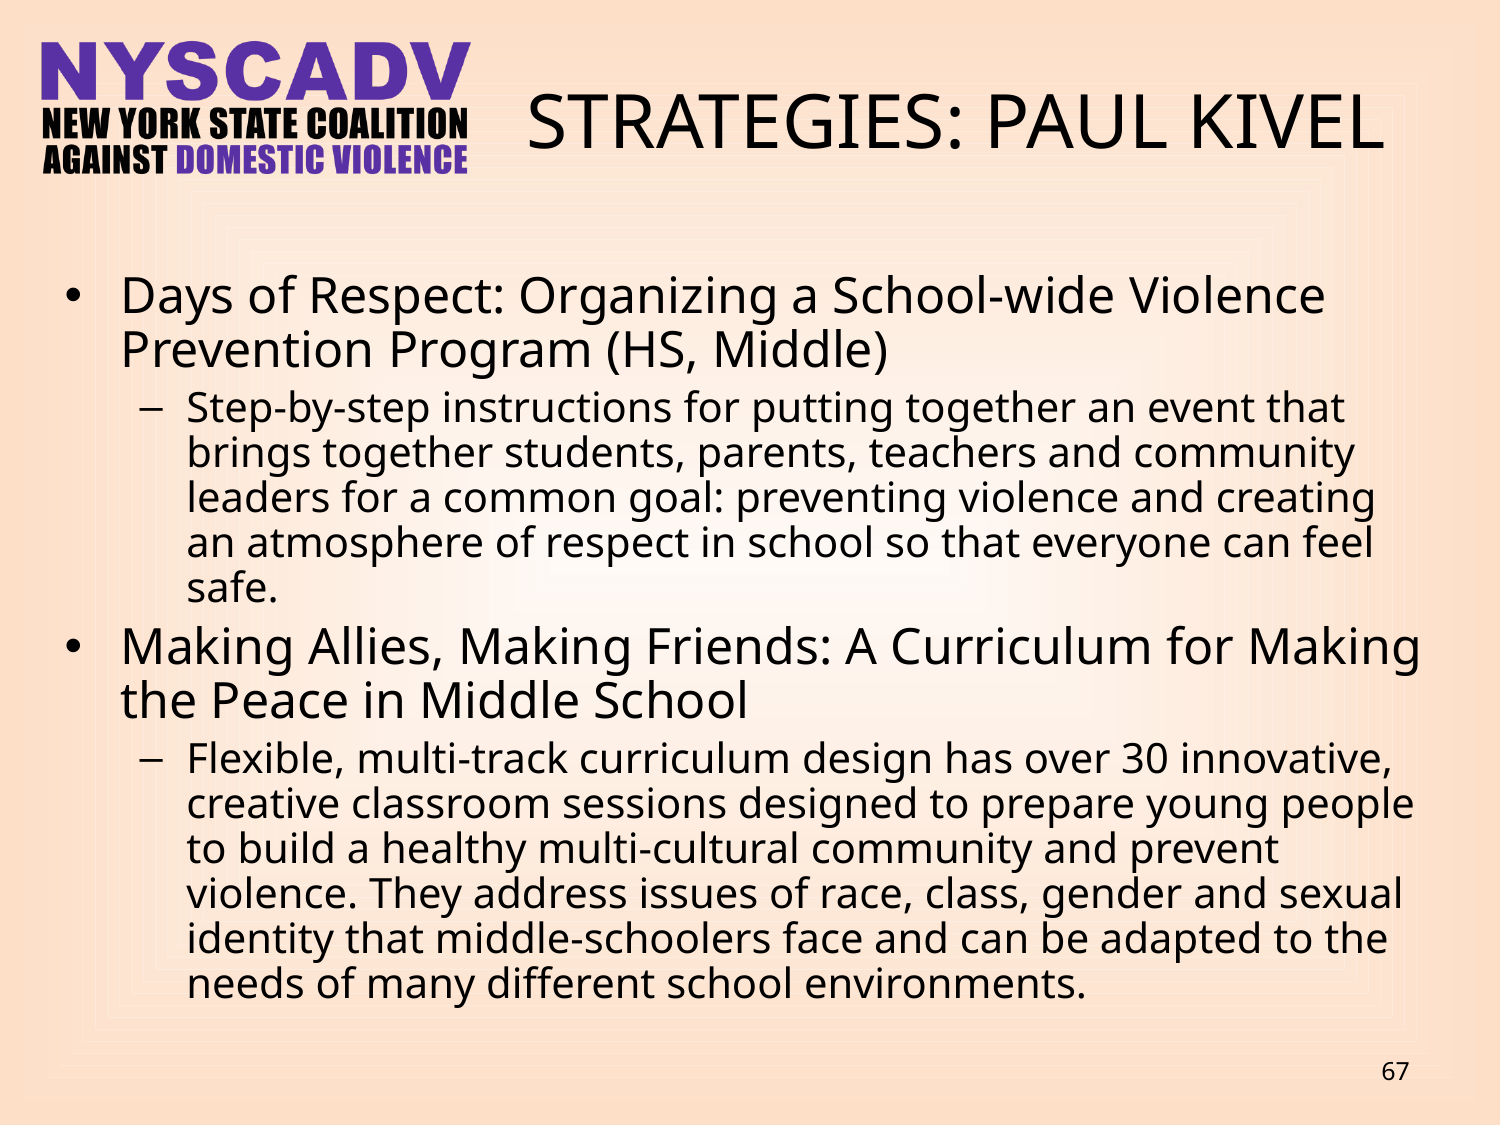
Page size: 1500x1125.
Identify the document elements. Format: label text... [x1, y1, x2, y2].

slide_number 67 [1074, 1050, 1425, 1103]
list Days of Respect: Organizing a School-wide Violence Prevention Program (HS, Middle) Step-by-step instructions for putting together an event that brings together students, parents, teachers and community leaders for a common goal: preventing violence and creating an atmosphere of respect in school so that everyone can feel safe. Making Allies, Making Friends: A Curriculum for Making the Peace in Middle School Flexible, multi-track curriculum design has over 30 innovative, creative classroom sessions designed to prepare young people to build a healthy multi-cultural community and prevent violence. They address issues of race, class, gender and sexual identity that middle-schoolers face and can be adapted to the needs of many different school environments. [49, 262, 1451, 1050]
title Strategies: Paul Kivel [487, 24, 1425, 213]
picture [30, 29, 486, 187]
